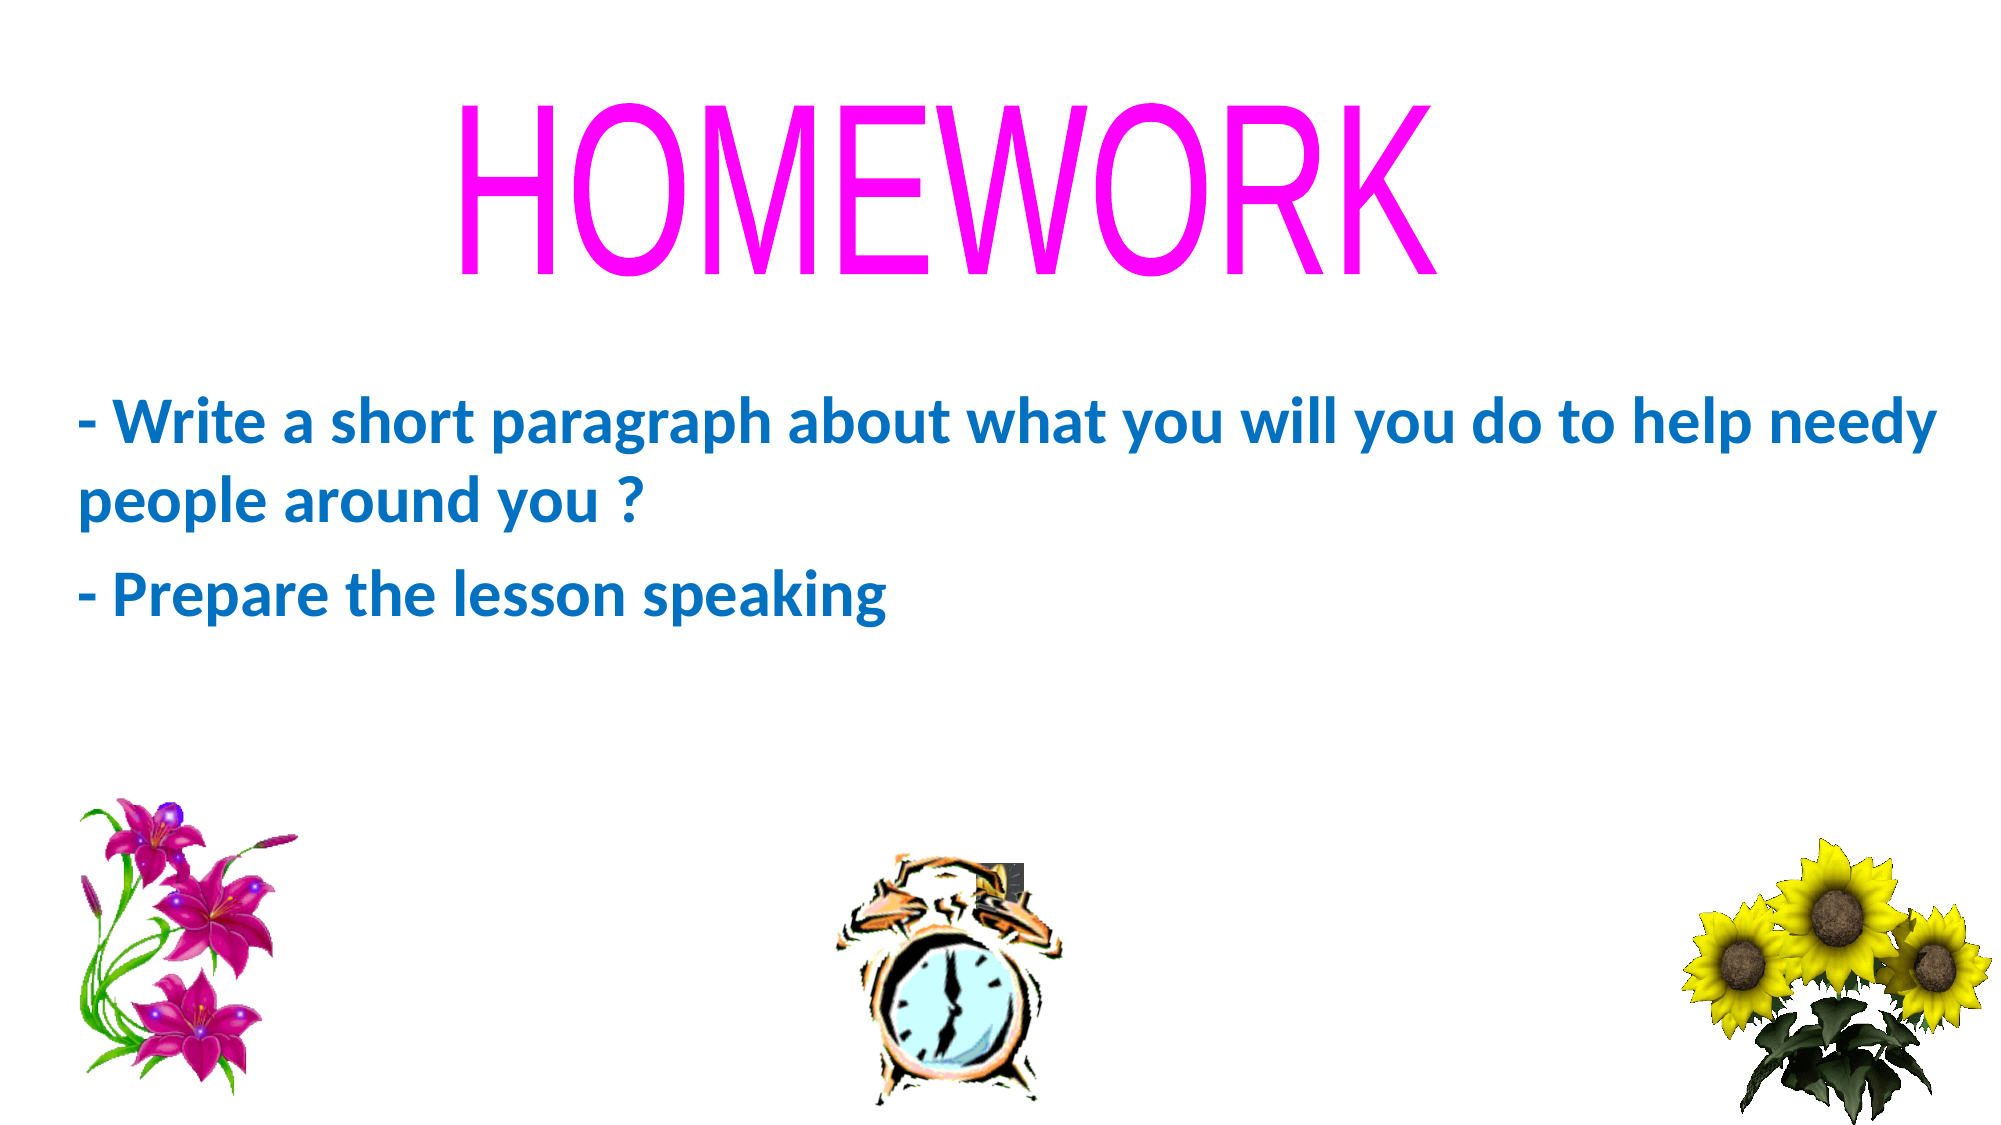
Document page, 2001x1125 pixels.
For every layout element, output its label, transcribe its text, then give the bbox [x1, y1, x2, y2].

picture [24, 777, 305, 1116]
picture [788, 826, 1113, 1125]
list - Write a short paragraph about what you will you do to help needy people around you ? - Prepare the lesson speaking [62, 368, 1963, 700]
picture [1674, 824, 2000, 1125]
